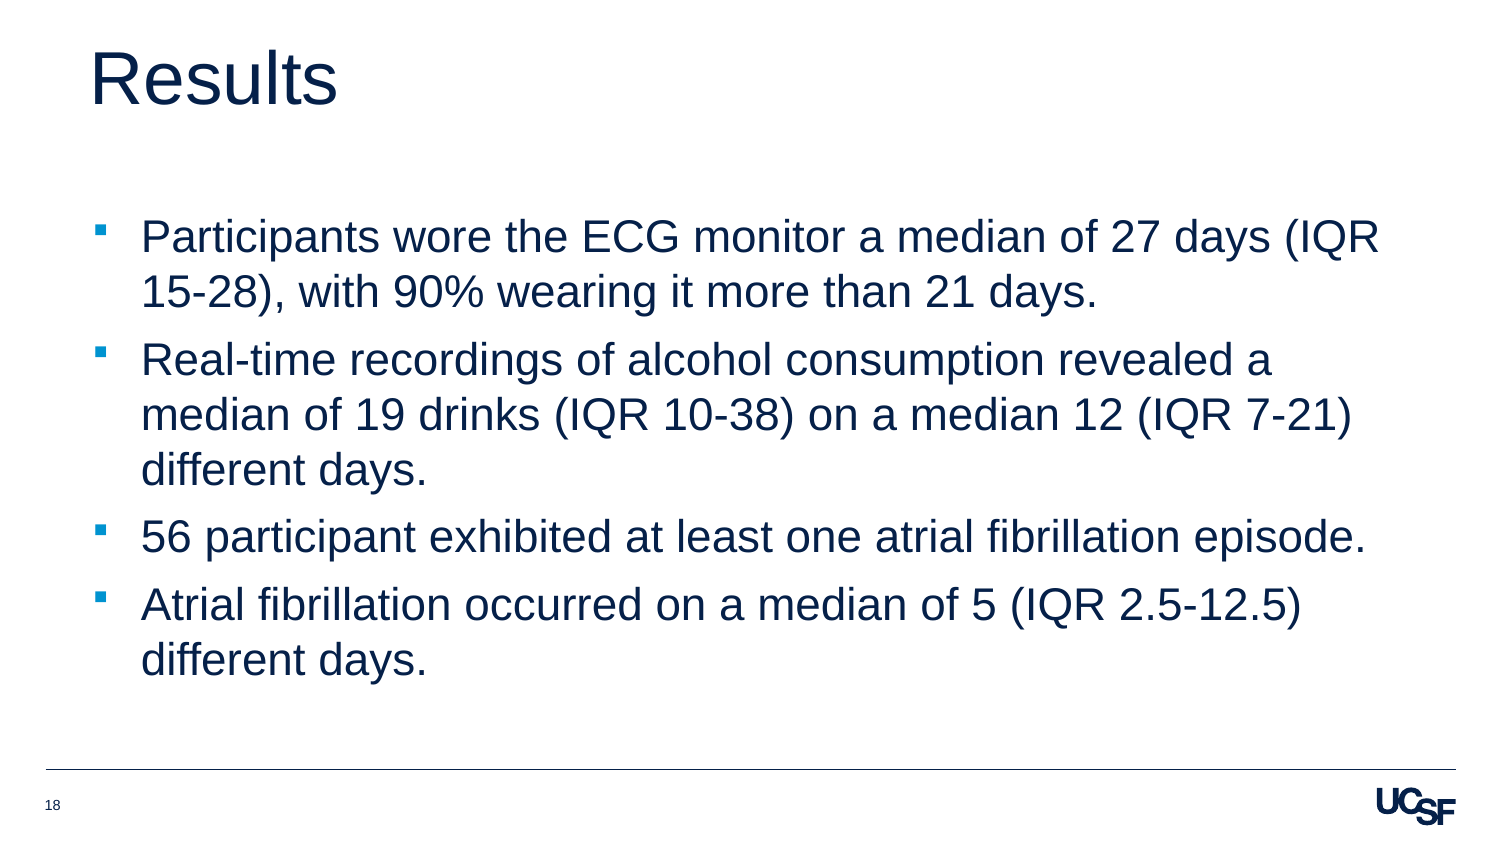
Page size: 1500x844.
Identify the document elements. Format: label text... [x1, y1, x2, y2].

slide_number 18 [44, 793, 85, 814]
list Participants wore the ECG monitor a median of 27 days (IQR 15-28), with 90% wearing it more than 21 days. Real-time recordings of alcohol consumption revealed a median of 19 drinks (IQR 10-38) on a median 12 (IQR 7-21) different days. 56 participant exhibited at least one atrial fibrillation episode. Atrial fibrillation occurred on a median of 5 (IQR 2.5-12.5) different days. [77, 199, 1413, 681]
title Results [74, 52, 1416, 128]
